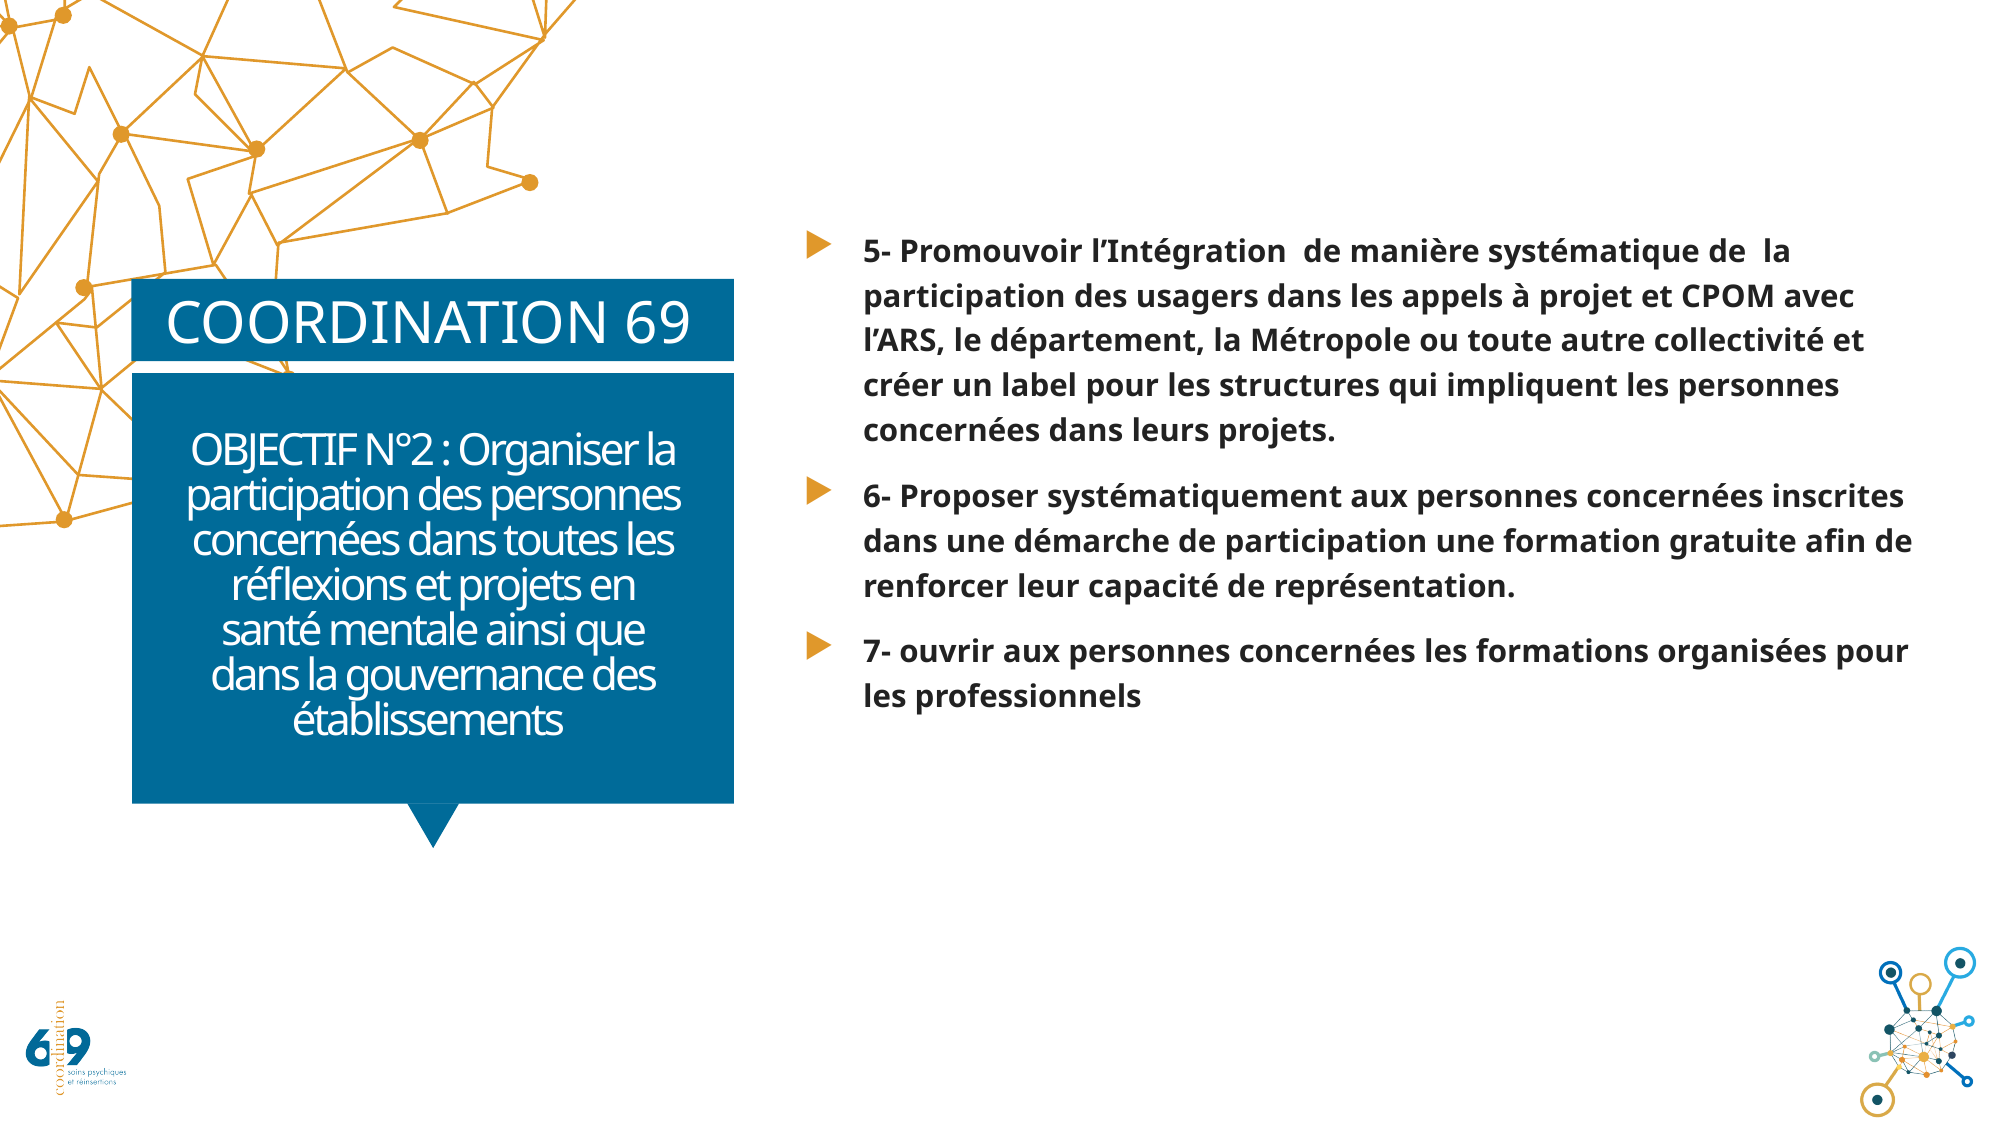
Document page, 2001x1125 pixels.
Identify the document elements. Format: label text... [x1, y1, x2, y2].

picture [16, 998, 130, 1097]
list 5- Promouvoir l’Intégration de manière systématique de la participation des usagers dans les appels à projet et CPOM avec l’ARS, le département, la Métropole ou toute autre collectivité et créer un label pour les structures qui impliquent les personnes concernées dans leurs projets. 6- Proposer systématiquement aux personnes concernées inscrites dans une démarche de participation une formation gratuite afin de renforcer leur capacité de représentation. 7- ouvrir aux personnes concernées les formations organisées pour les professionnels [788, 41, 1937, 1023]
title OBJECTIF N°2 : Organiser la participation des personnes concernées dans toutes les réflexions et projets en santé mentale ainsi que dans la gouvernance des établissements [145, 385, 720, 789]
picture [1849, 939, 2001, 1125]
